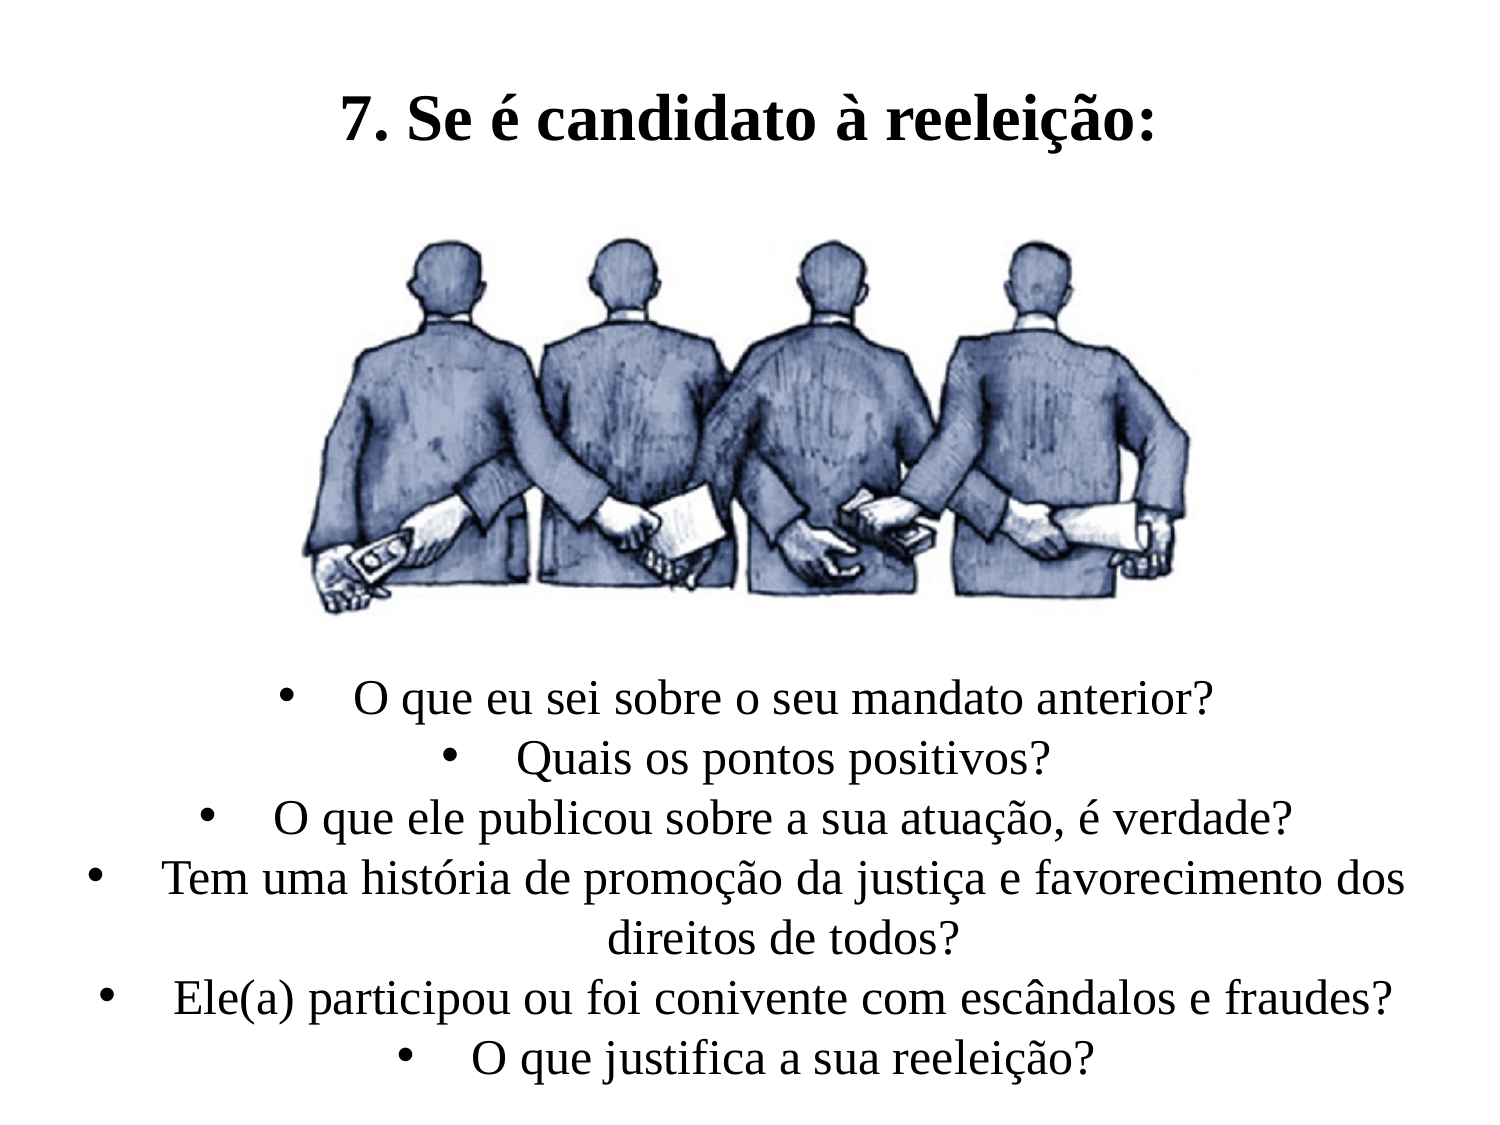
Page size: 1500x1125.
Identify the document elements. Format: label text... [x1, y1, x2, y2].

picture [299, 207, 1201, 634]
text_box O que eu sei sobre o seu mandato anterior? Quais os pontos positivos? O que ele publicou sobre a sua atuação, é verdade? Tem uma história de promoção da justiça e favorecimento dos direitos de todos? Ele(a) participou ou foi conivente com escândalos e fraudes? O que justifica a sua reeleição? [0, 656, 1497, 1092]
text_box 7. Se é candidato à reeleição: [0, 66, 1500, 161]
